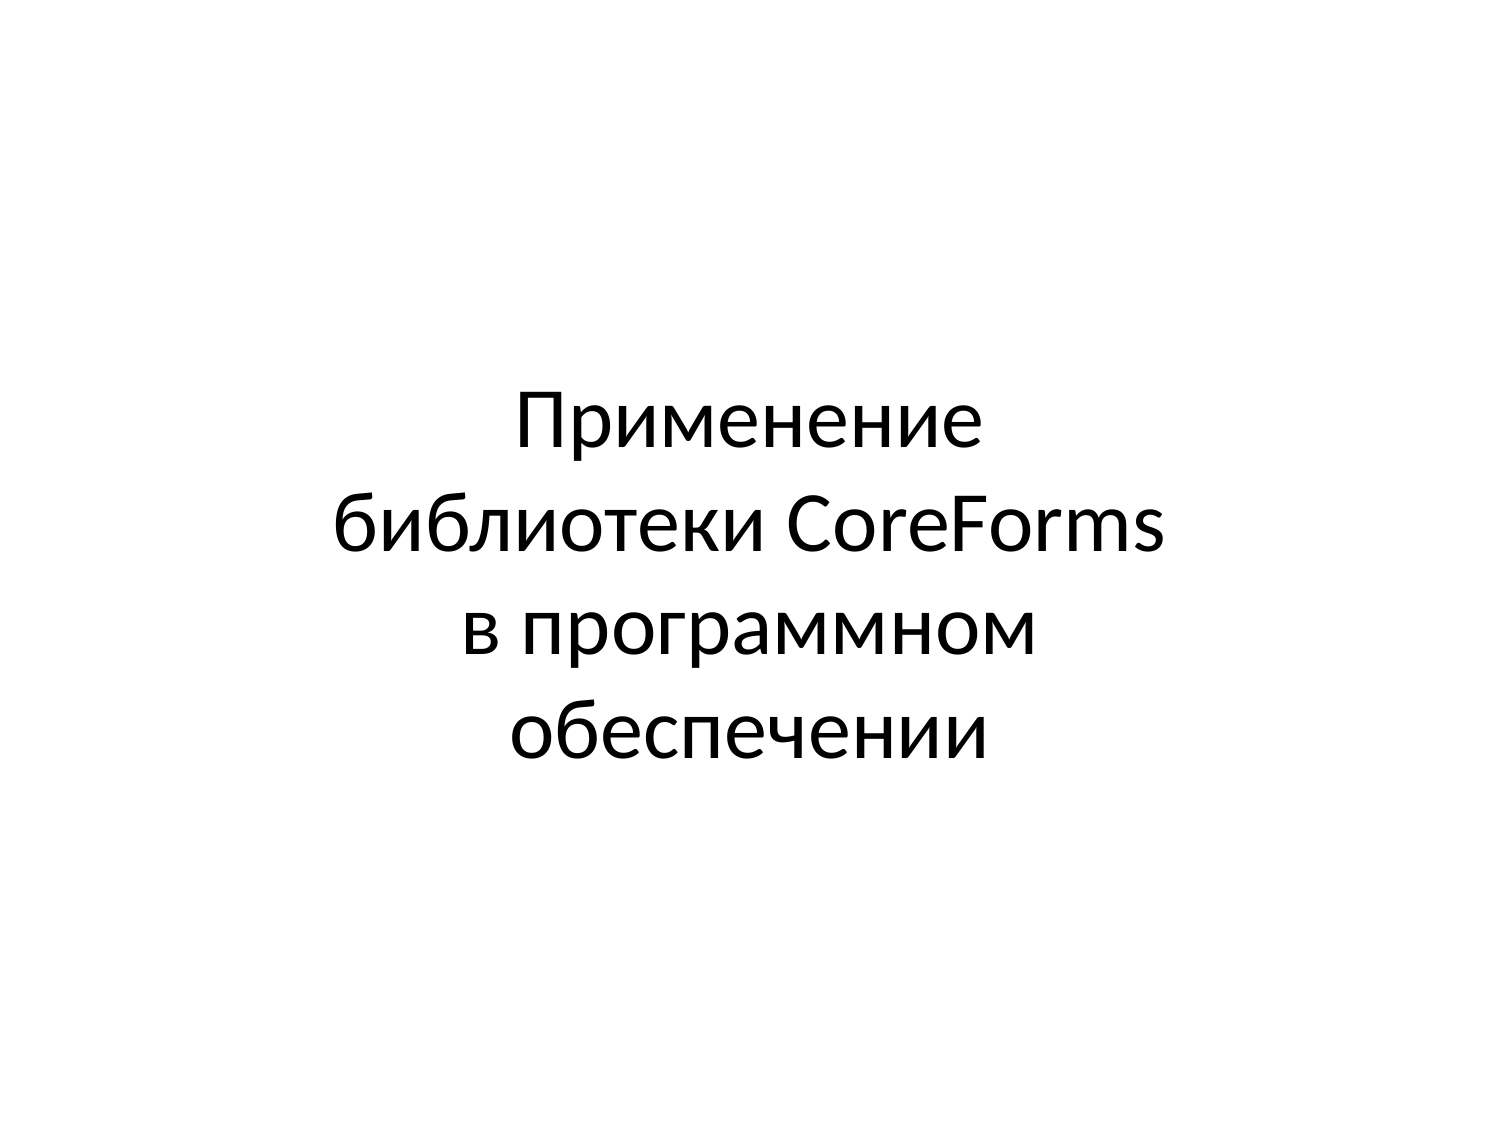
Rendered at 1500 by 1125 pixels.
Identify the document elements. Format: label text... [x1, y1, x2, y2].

title Применение библиотеки CoreForms в программном обеспечении [312, 349, 1188, 787]
